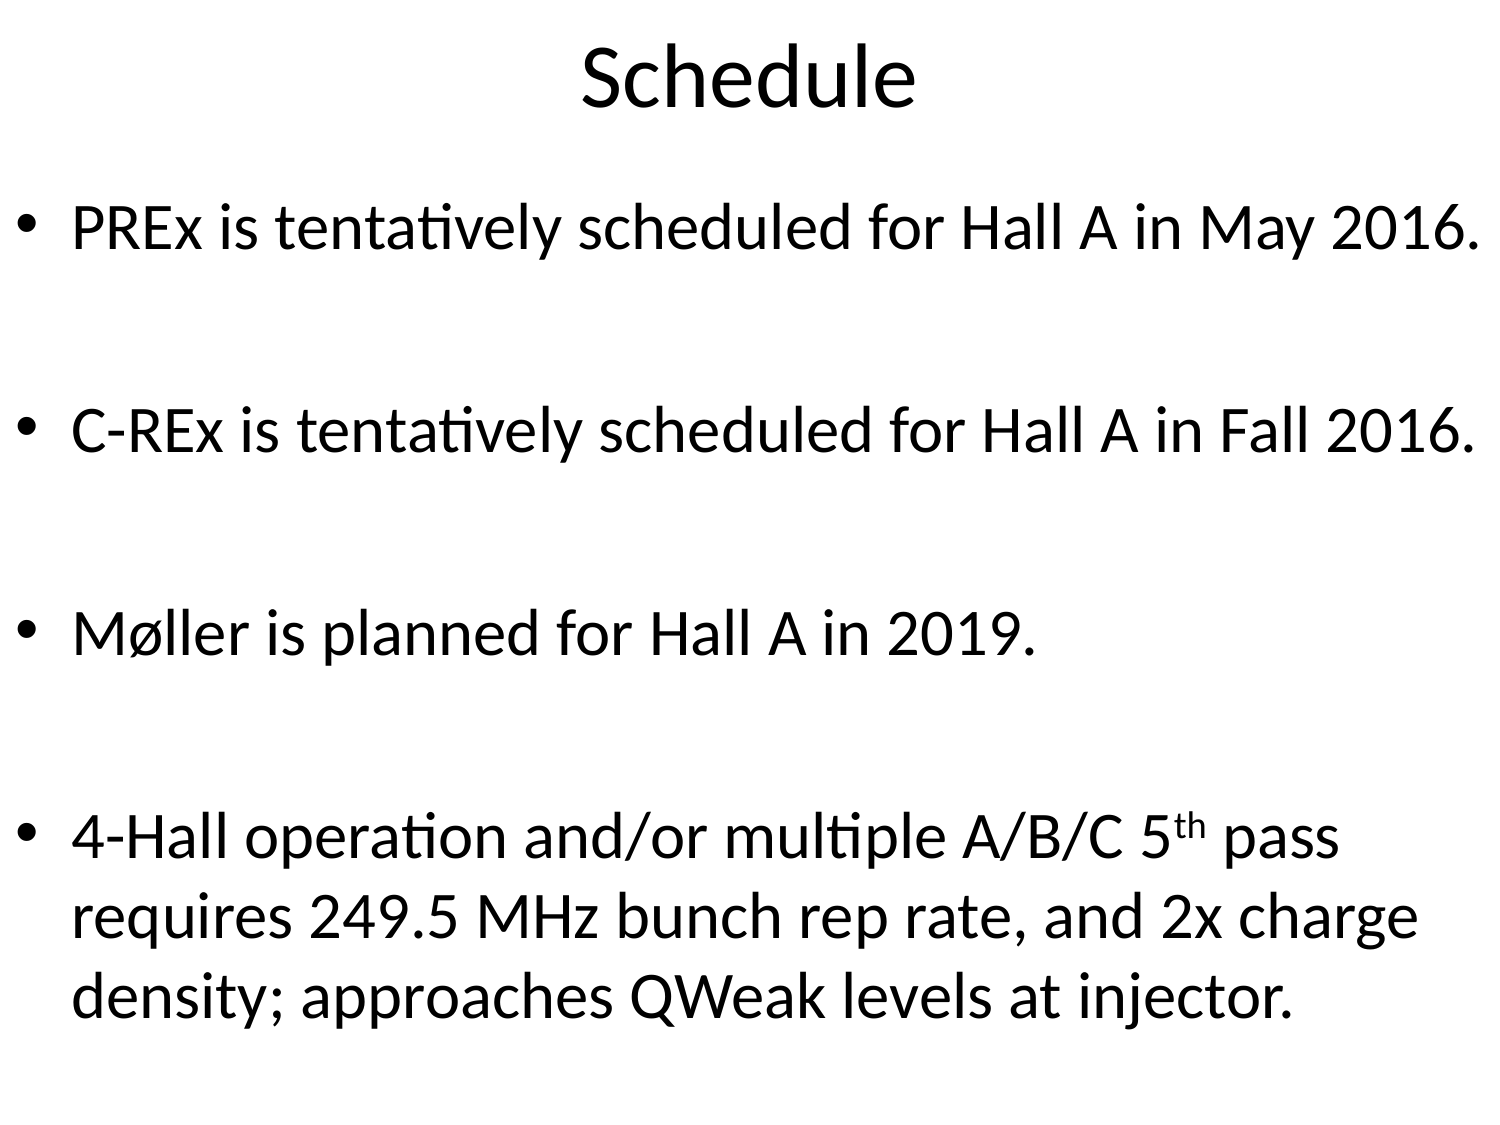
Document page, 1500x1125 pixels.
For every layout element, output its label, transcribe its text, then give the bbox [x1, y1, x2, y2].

title Schedule [75, 4, 1425, 138]
list PREx is tentatively scheduled for Hall A in May 2016. C-REx is tentatively scheduled for Hall A in Fall 2016. Møller is planned for Hall A in 2019. 4-Hall operation and/or multiple A/B/C 5th pass requires 249.5 MHz bunch rep rate, and 2x charge density; approaches QWeak levels at injector. [0, 174, 1500, 1125]
